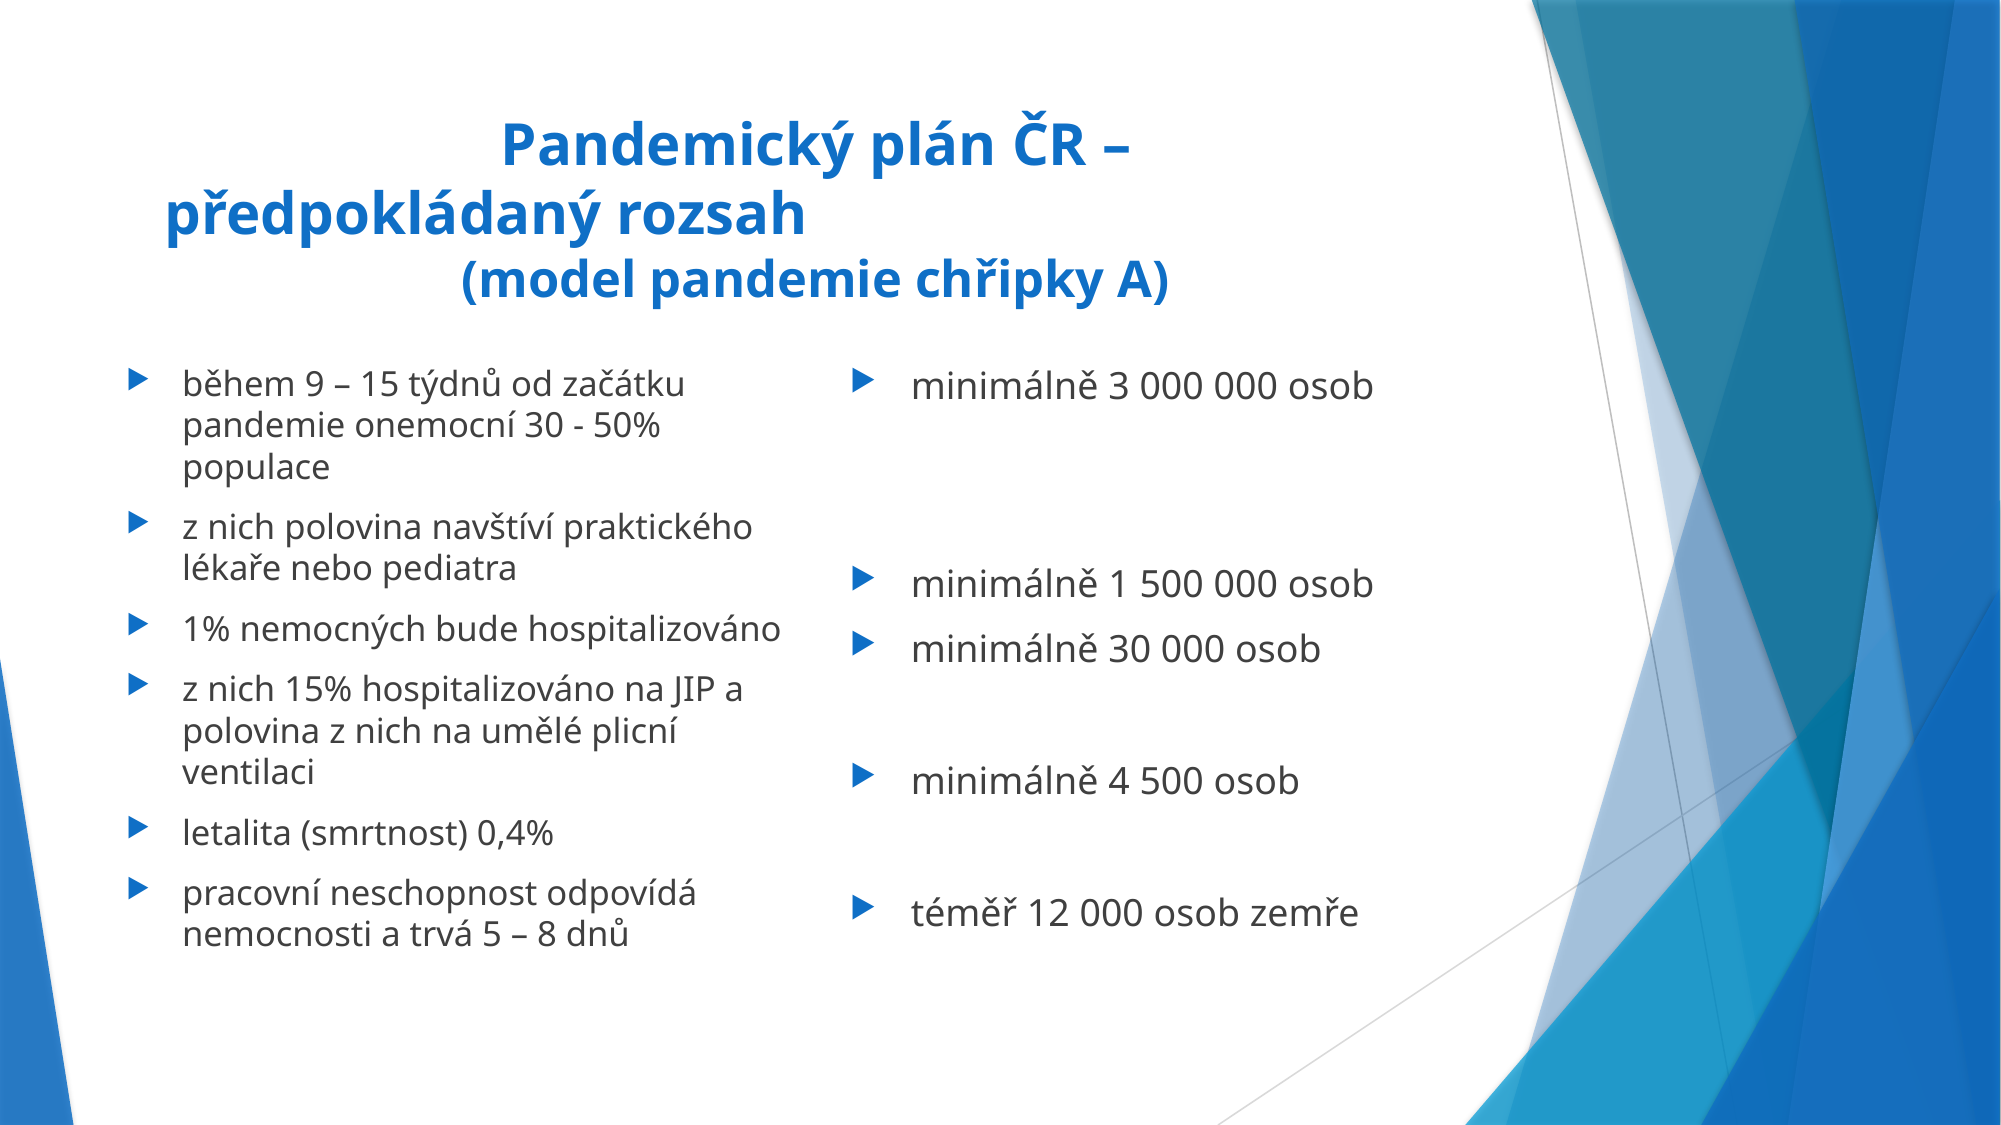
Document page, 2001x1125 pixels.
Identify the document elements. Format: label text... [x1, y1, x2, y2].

list během 9 – 15 týdnů od začátku pandemie onemocní 30 - 50% populace z nich polovina navštíví praktického lékaře nebo pediatra 1% nemocných bude hospitalizováno z nich 15% hospitalizováno na JIP a polovina z nich na umělé plicní ventilaci letalita (smrtnost) 0,4% pracovní neschopnost odpovídá nemocnosti a trvá 5 – 8 dnů [111, 354, 798, 992]
title Pandemický plán ČR – předpokládaný rozsah (model pandemie chřipky A) [111, 99, 1522, 317]
list minimálně 3 000 000 osob minimálně 1 500 000 osob minimálně 30 000 osob minimálně 4 500 osob téměř 12 000 osob zemře [834, 354, 1522, 992]
